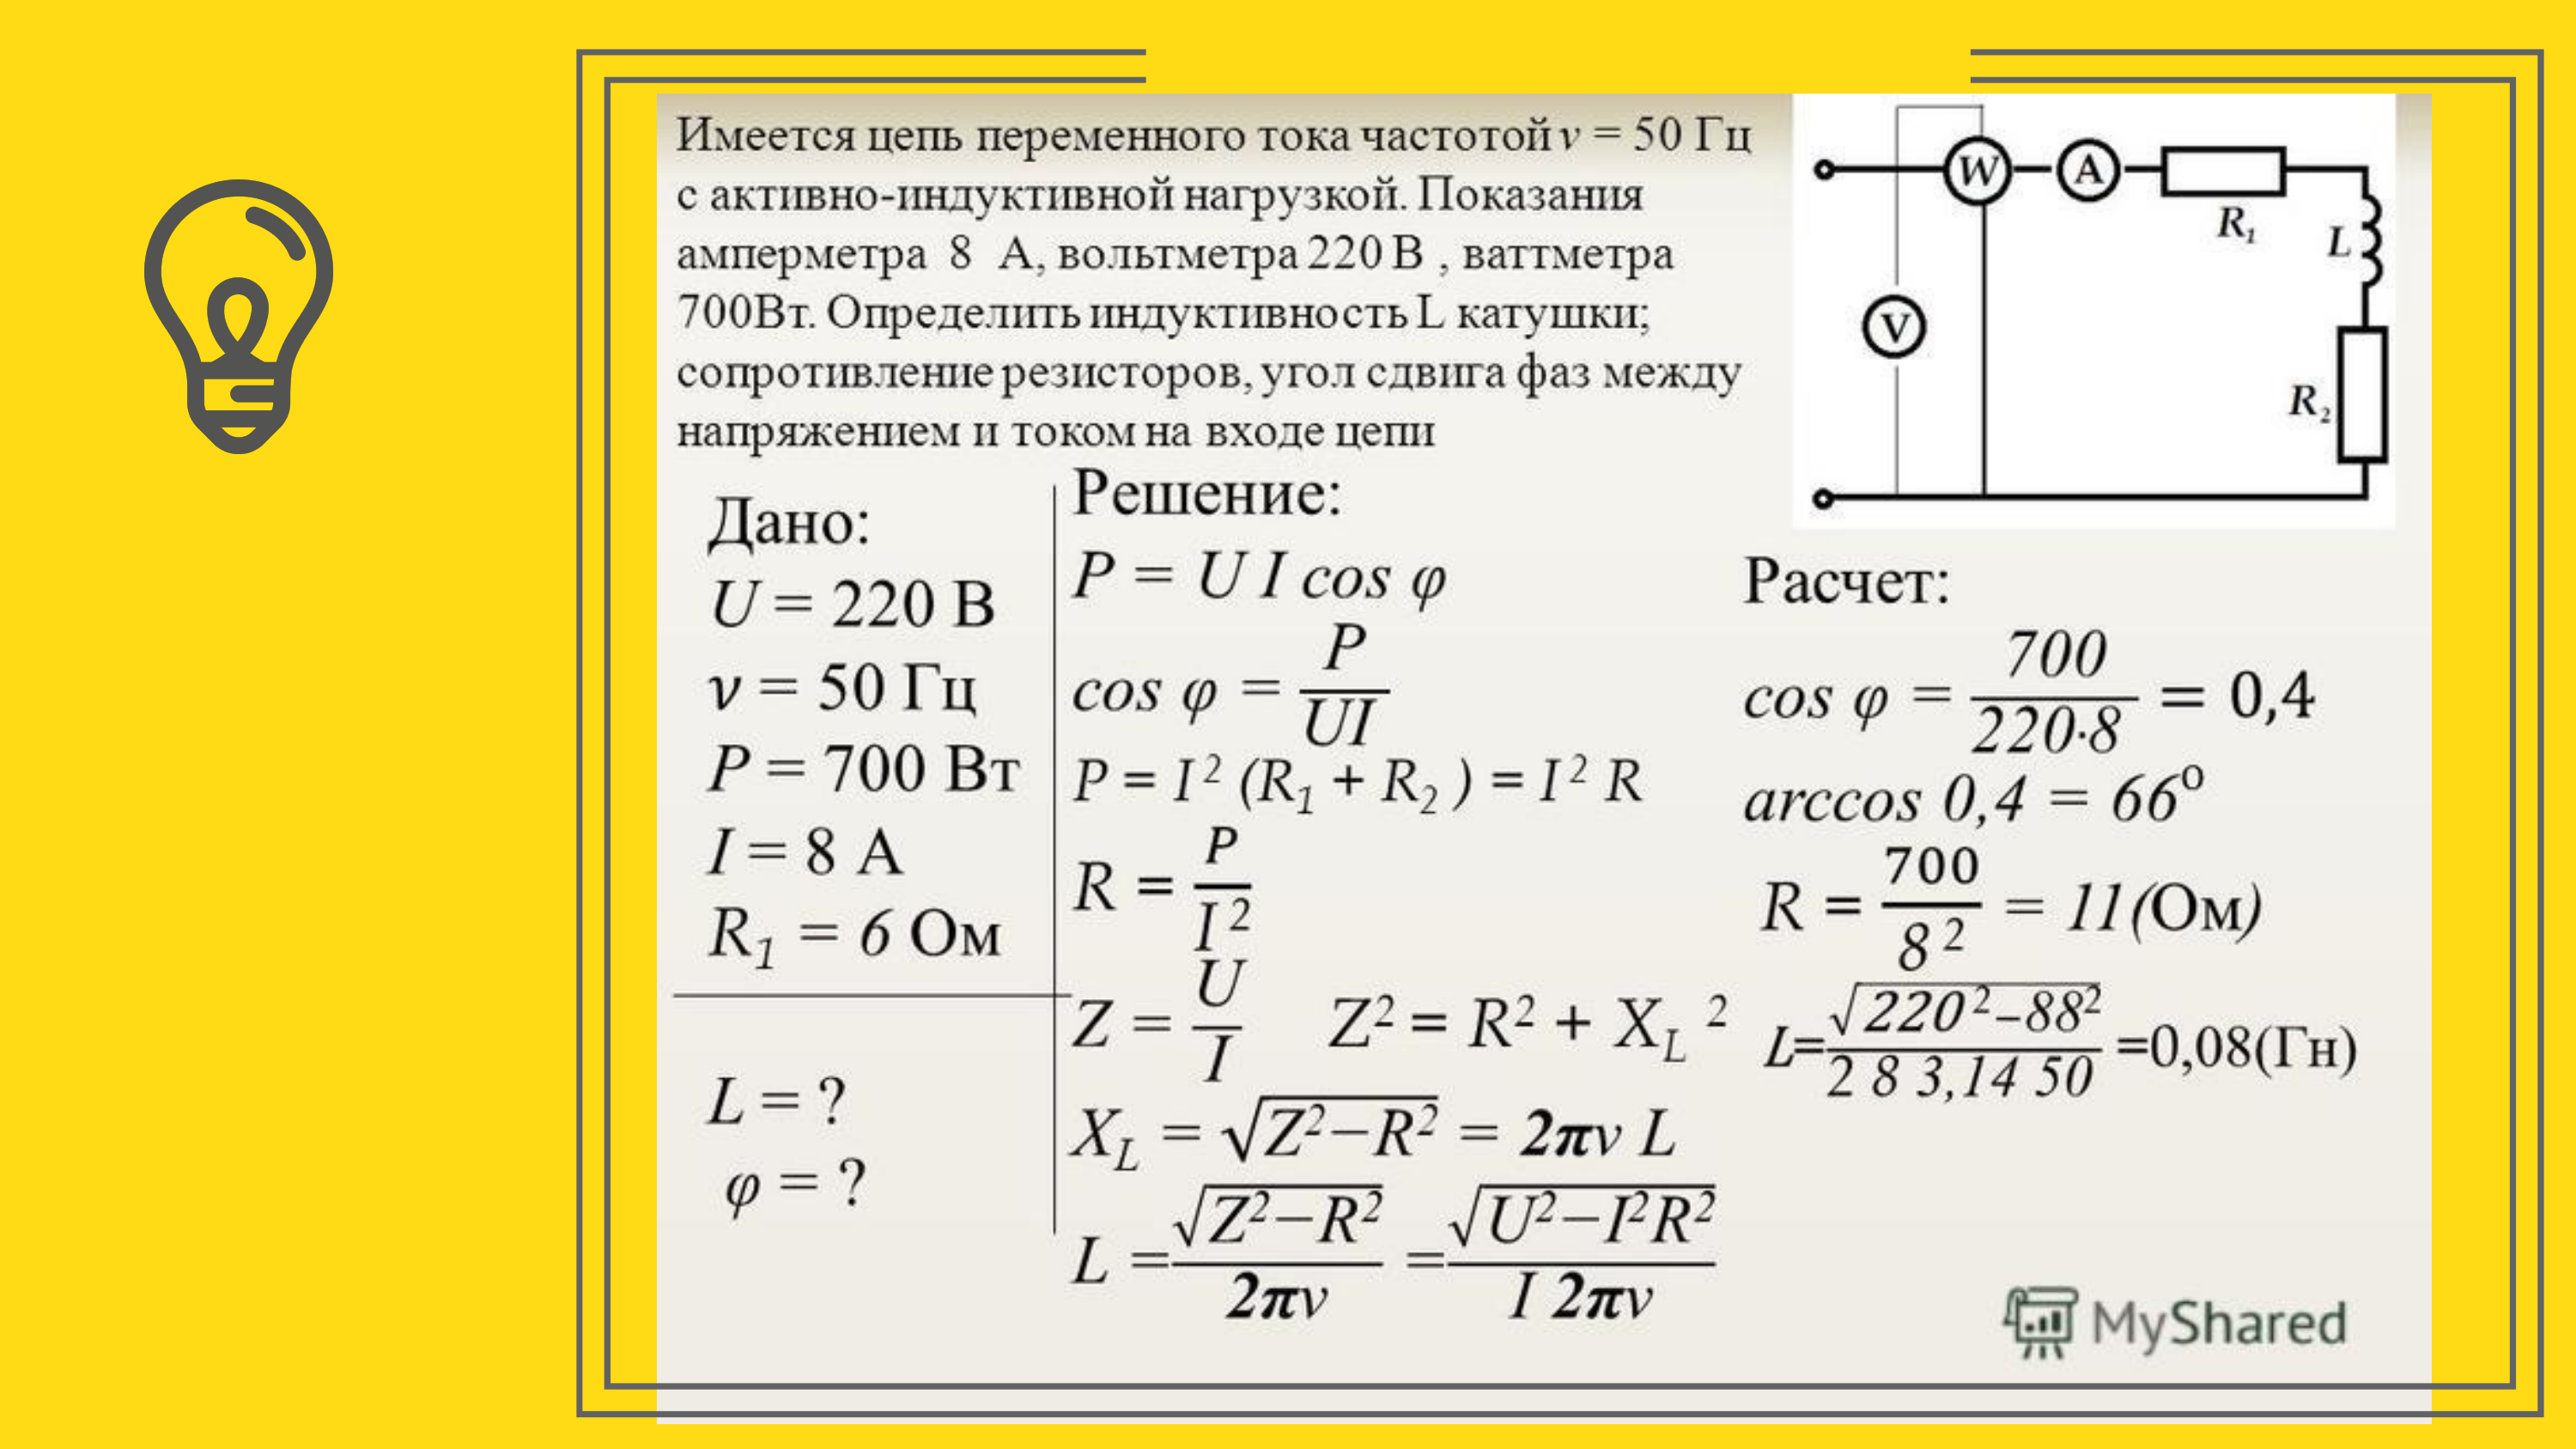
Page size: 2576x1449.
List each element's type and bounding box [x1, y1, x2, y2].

text_box [569, 44, 2551, 1424]
picture [144, 179, 333, 454]
